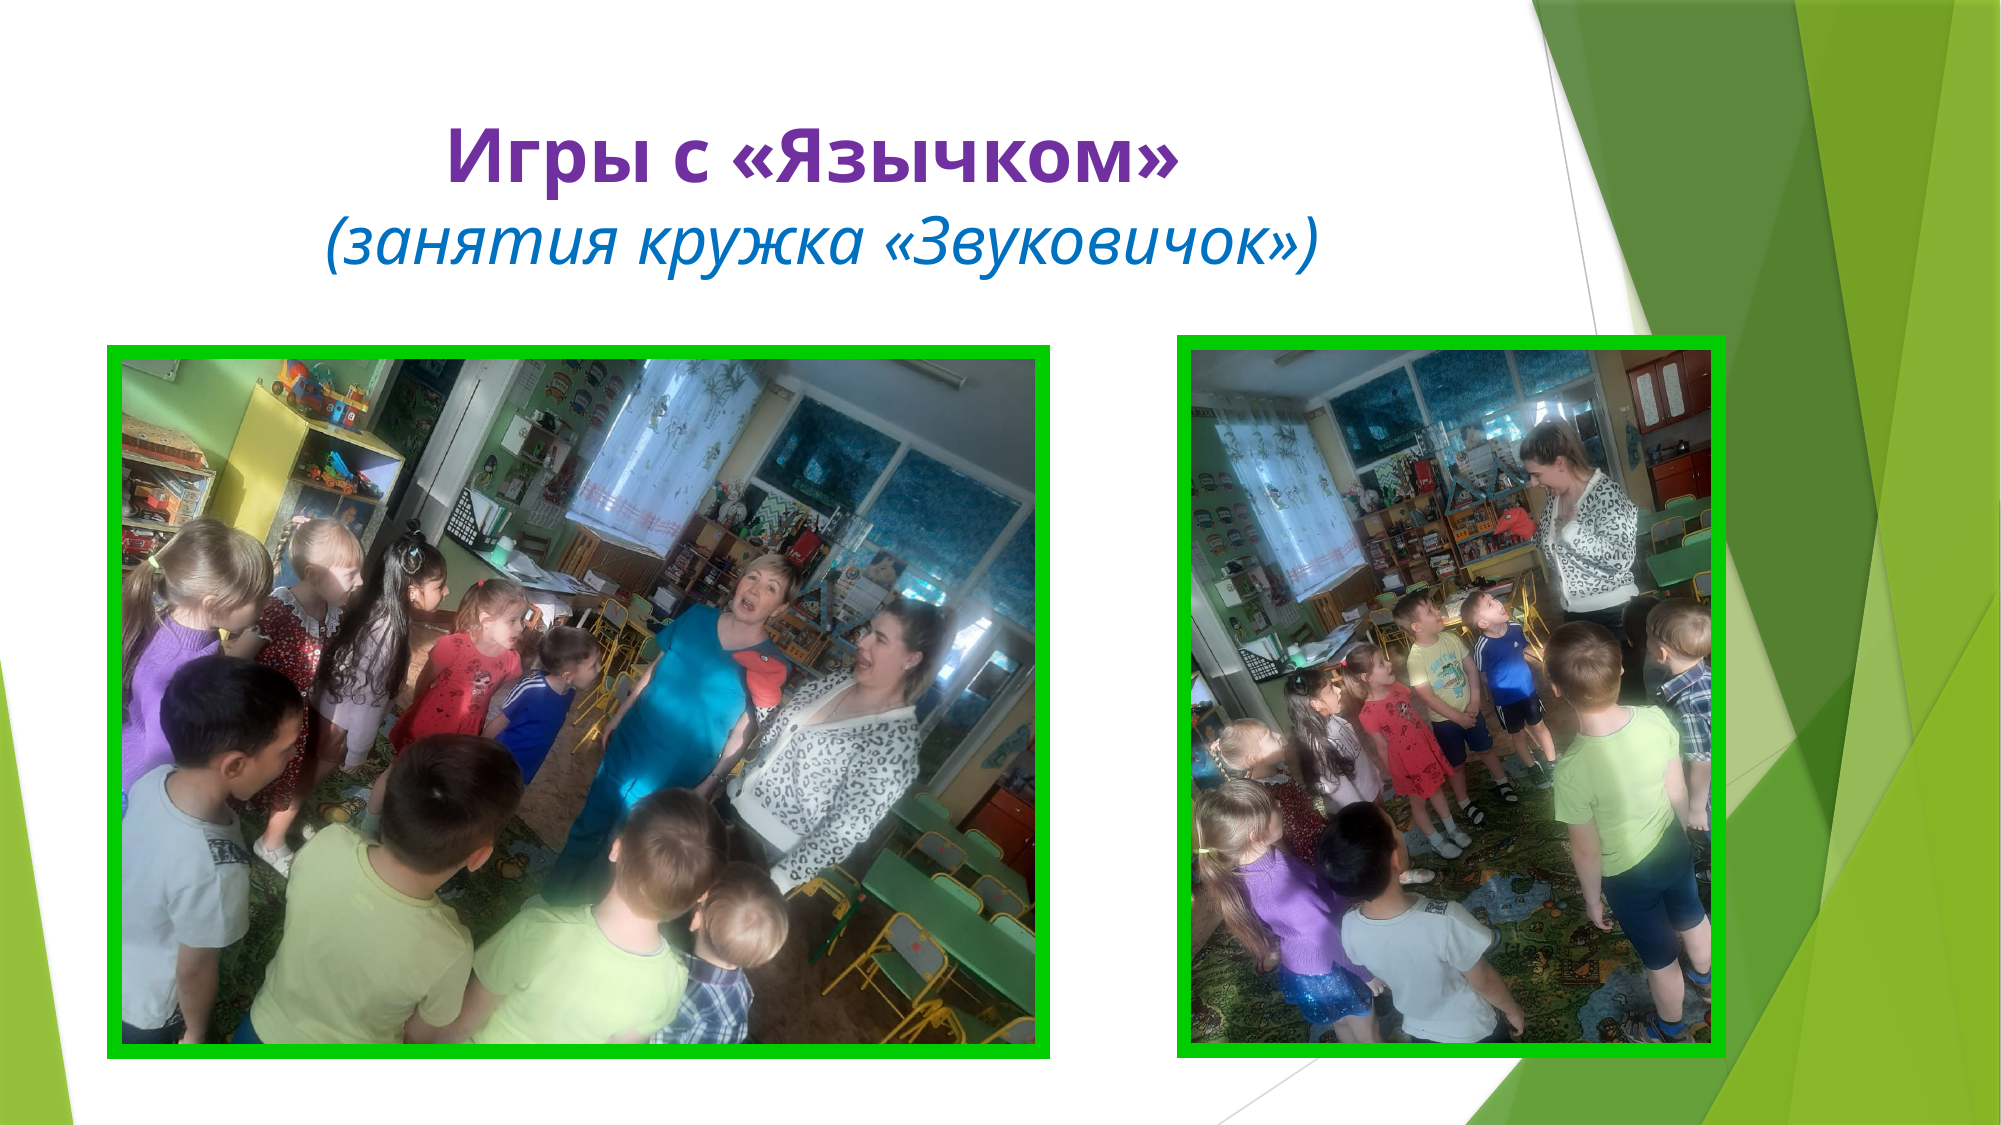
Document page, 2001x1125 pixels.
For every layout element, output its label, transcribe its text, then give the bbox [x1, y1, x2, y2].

picture [1190, 349, 1712, 1044]
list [121, 358, 1036, 1045]
title Игры с «Язычком» (занятия кружка «Звуковичок») [111, 99, 1535, 317]
